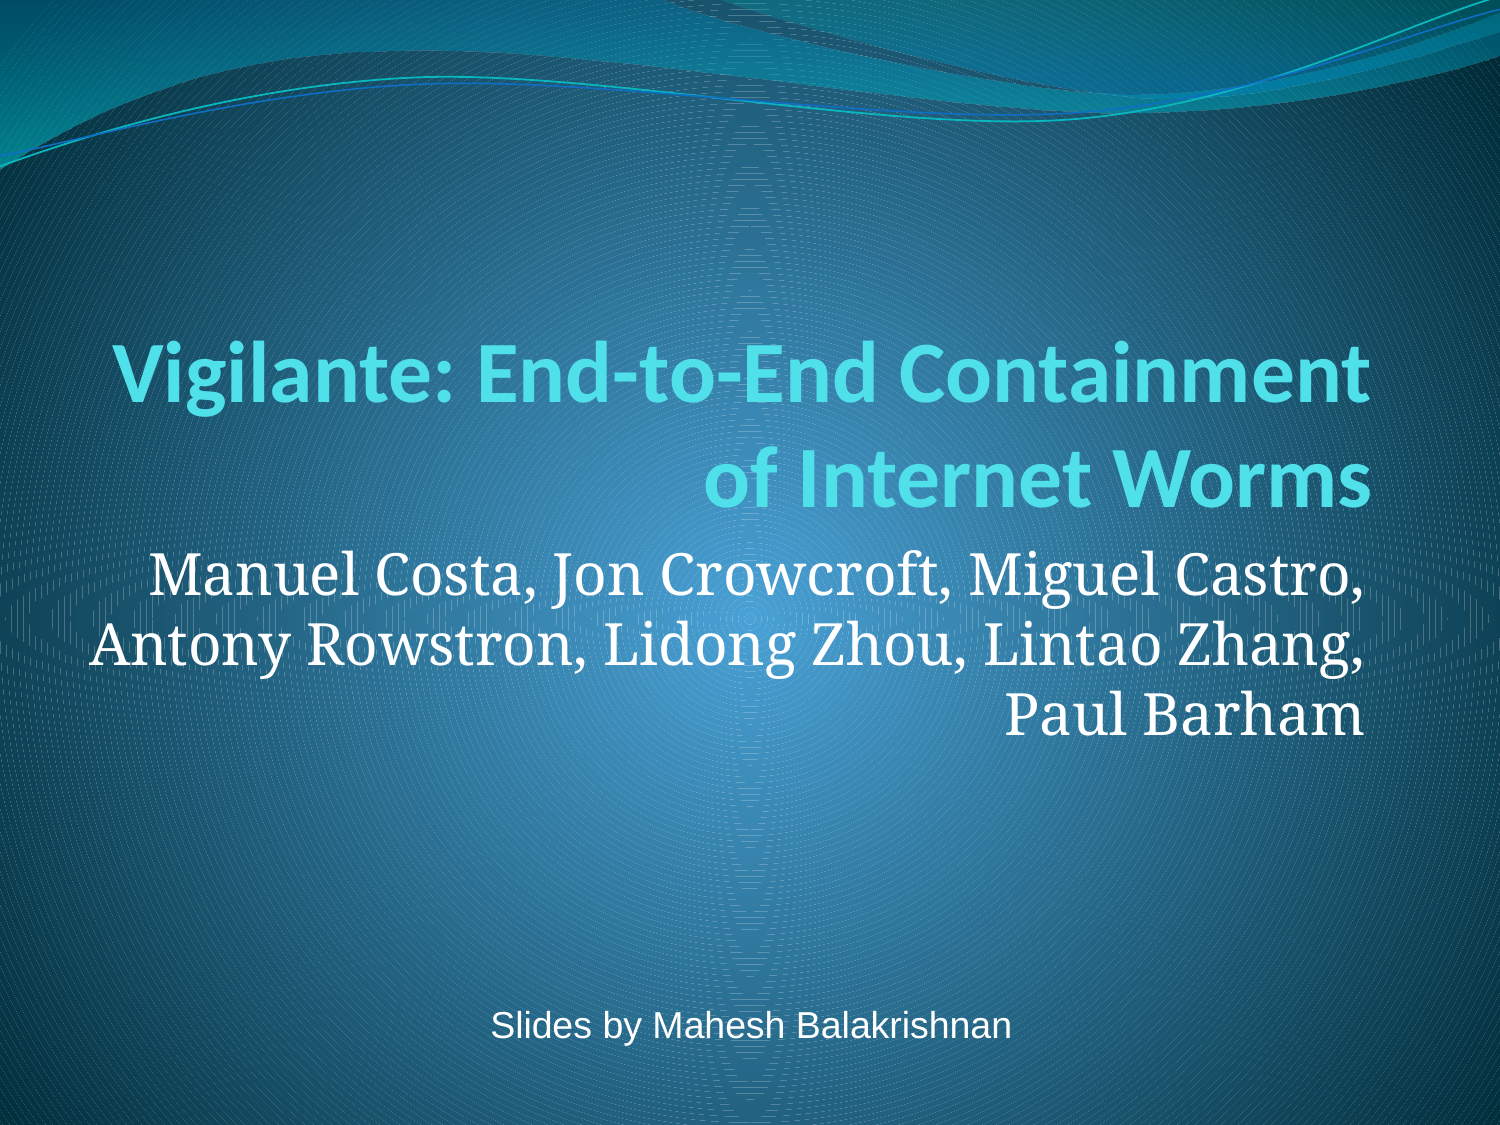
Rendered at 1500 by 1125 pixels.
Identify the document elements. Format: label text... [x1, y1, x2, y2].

subtitle Manuel Costa, Jon Crowcroft, Miguel Castro, Antony Rowstron, Lidong Zhou, Lintao Zhang, Paul Barham [87, 529, 1376, 818]
text_box Slides by Mahesh Balakrishnan [475, 993, 1028, 1054]
title Vigilante: End-to-End Containment of Internet Worms [87, 224, 1376, 525]
